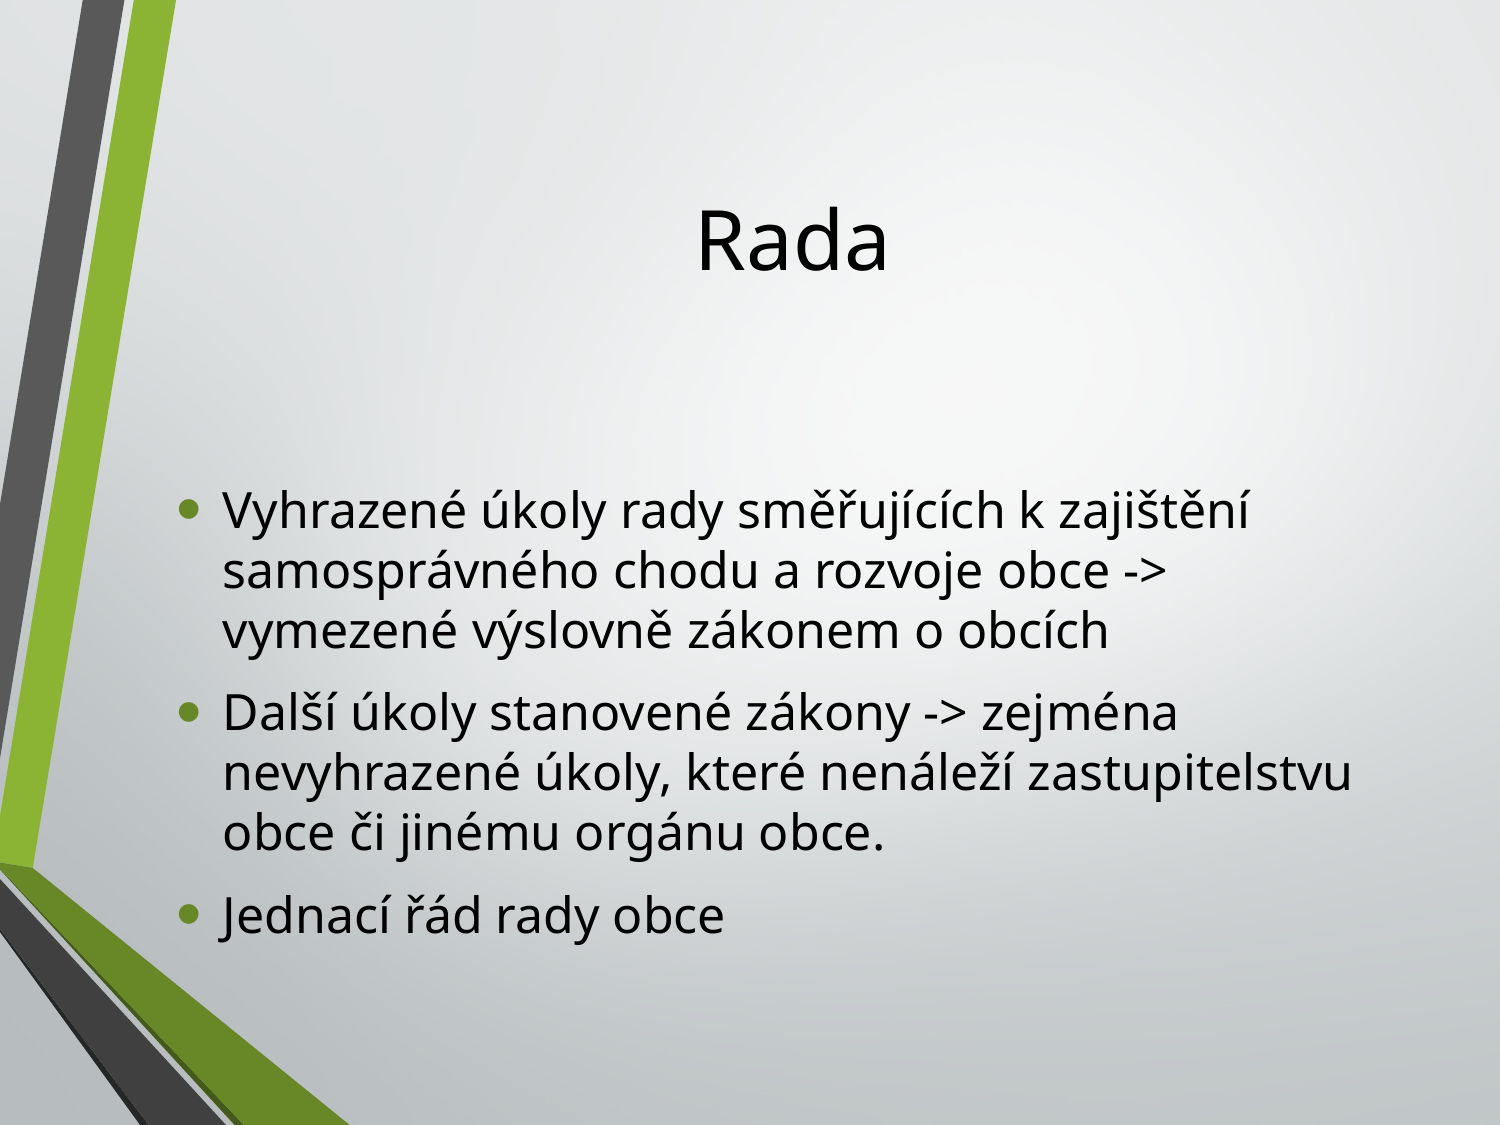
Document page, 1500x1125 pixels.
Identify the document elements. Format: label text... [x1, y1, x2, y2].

title Rada [161, 75, 1425, 400]
list Vyhrazené úkoly rady směřujících k zajištění samosprávného chodu a rozvoje obce -> vymezené výslovně zákonem o obcích Další úkoly stanovené zákony -> zejména nevyhrazené úkoly, které nenáleží zastupitelstvu obce či jinému orgánu obce. Jednací řád rady obce [161, 437, 1425, 985]
